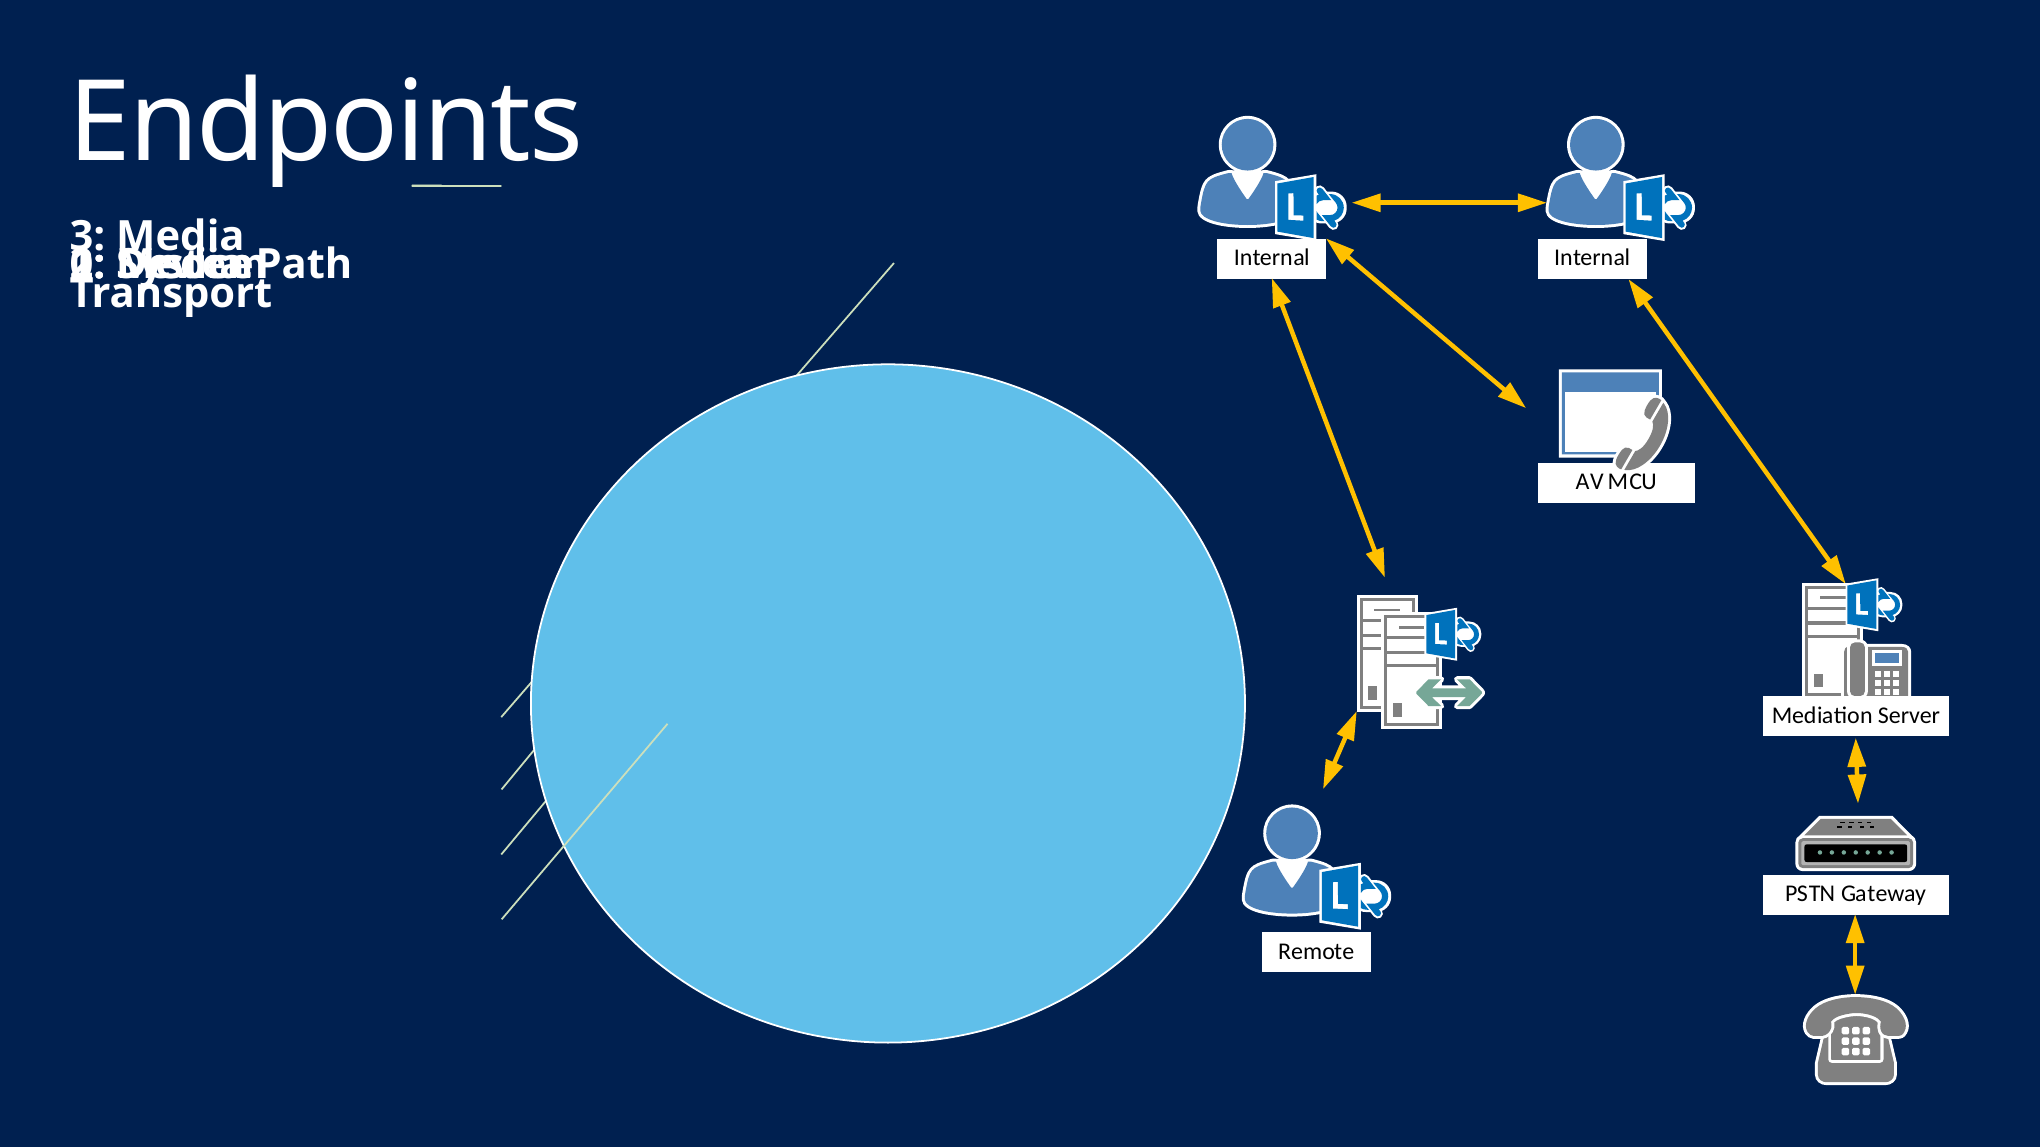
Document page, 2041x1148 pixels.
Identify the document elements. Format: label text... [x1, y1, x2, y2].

title Endpoints [45, 48, 1996, 199]
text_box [54, 185, 1194, 1043]
picture [1194, 113, 1953, 1087]
